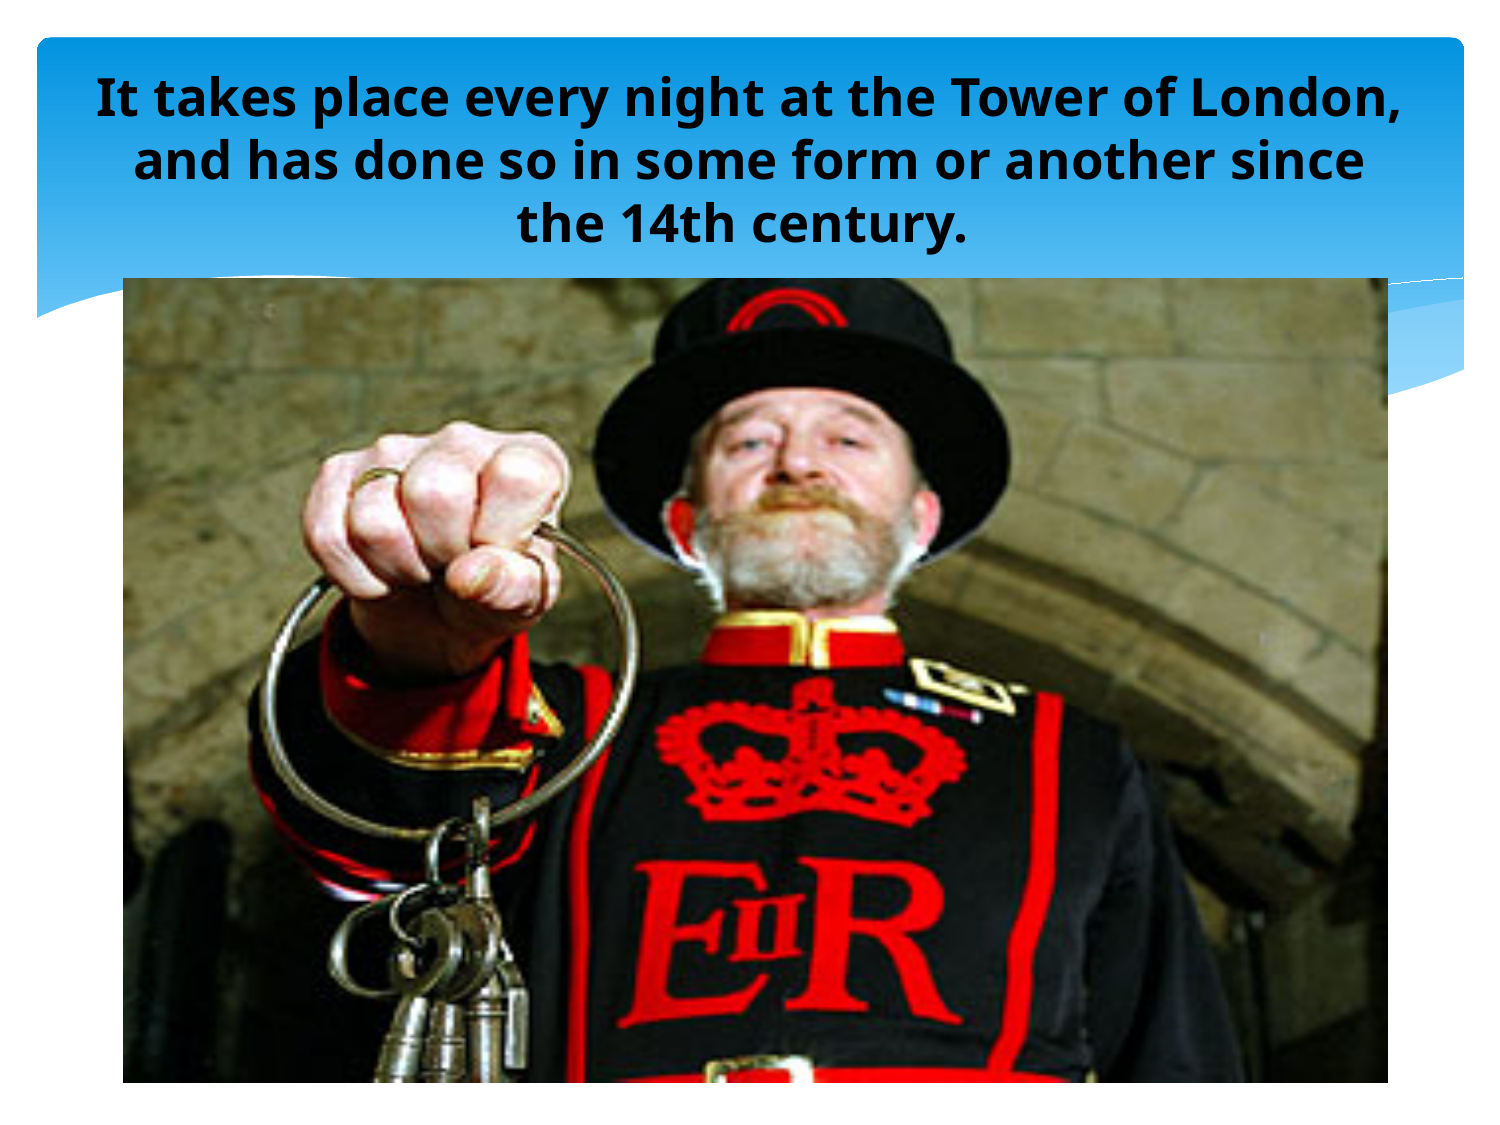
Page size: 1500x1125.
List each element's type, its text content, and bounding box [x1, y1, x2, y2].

picture [123, 278, 1389, 1083]
title It takes place every night at the Tower of London, and has done so in some form or another since the 14th century. [75, 55, 1425, 261]
